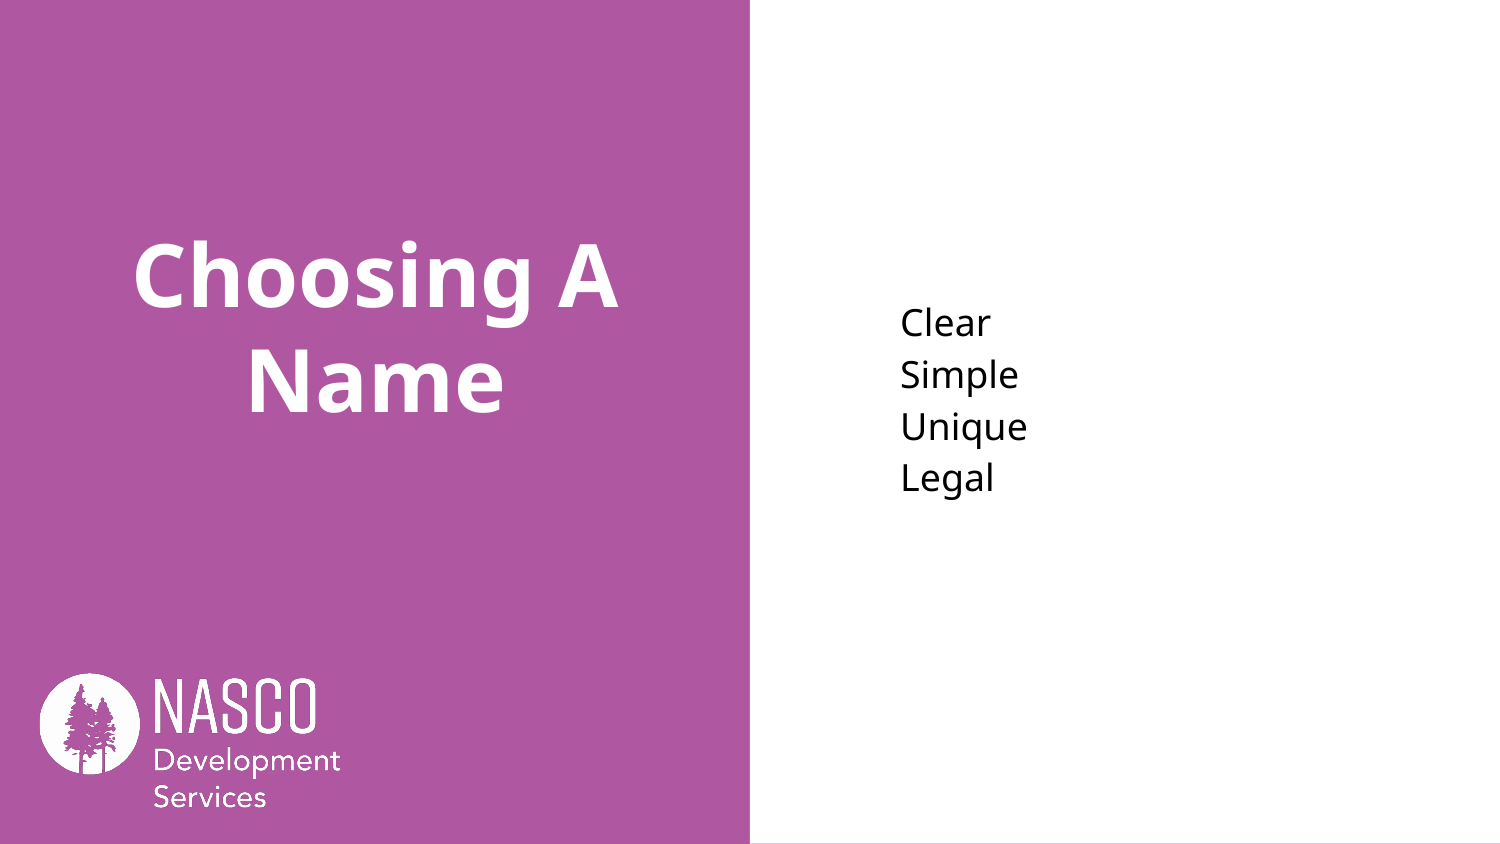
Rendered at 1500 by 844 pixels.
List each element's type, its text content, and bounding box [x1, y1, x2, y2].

title Choosing A Name [43, 202, 708, 446]
picture [39, 673, 340, 808]
list Clear Simple Unique Legal [810, 118, 1440, 725]
